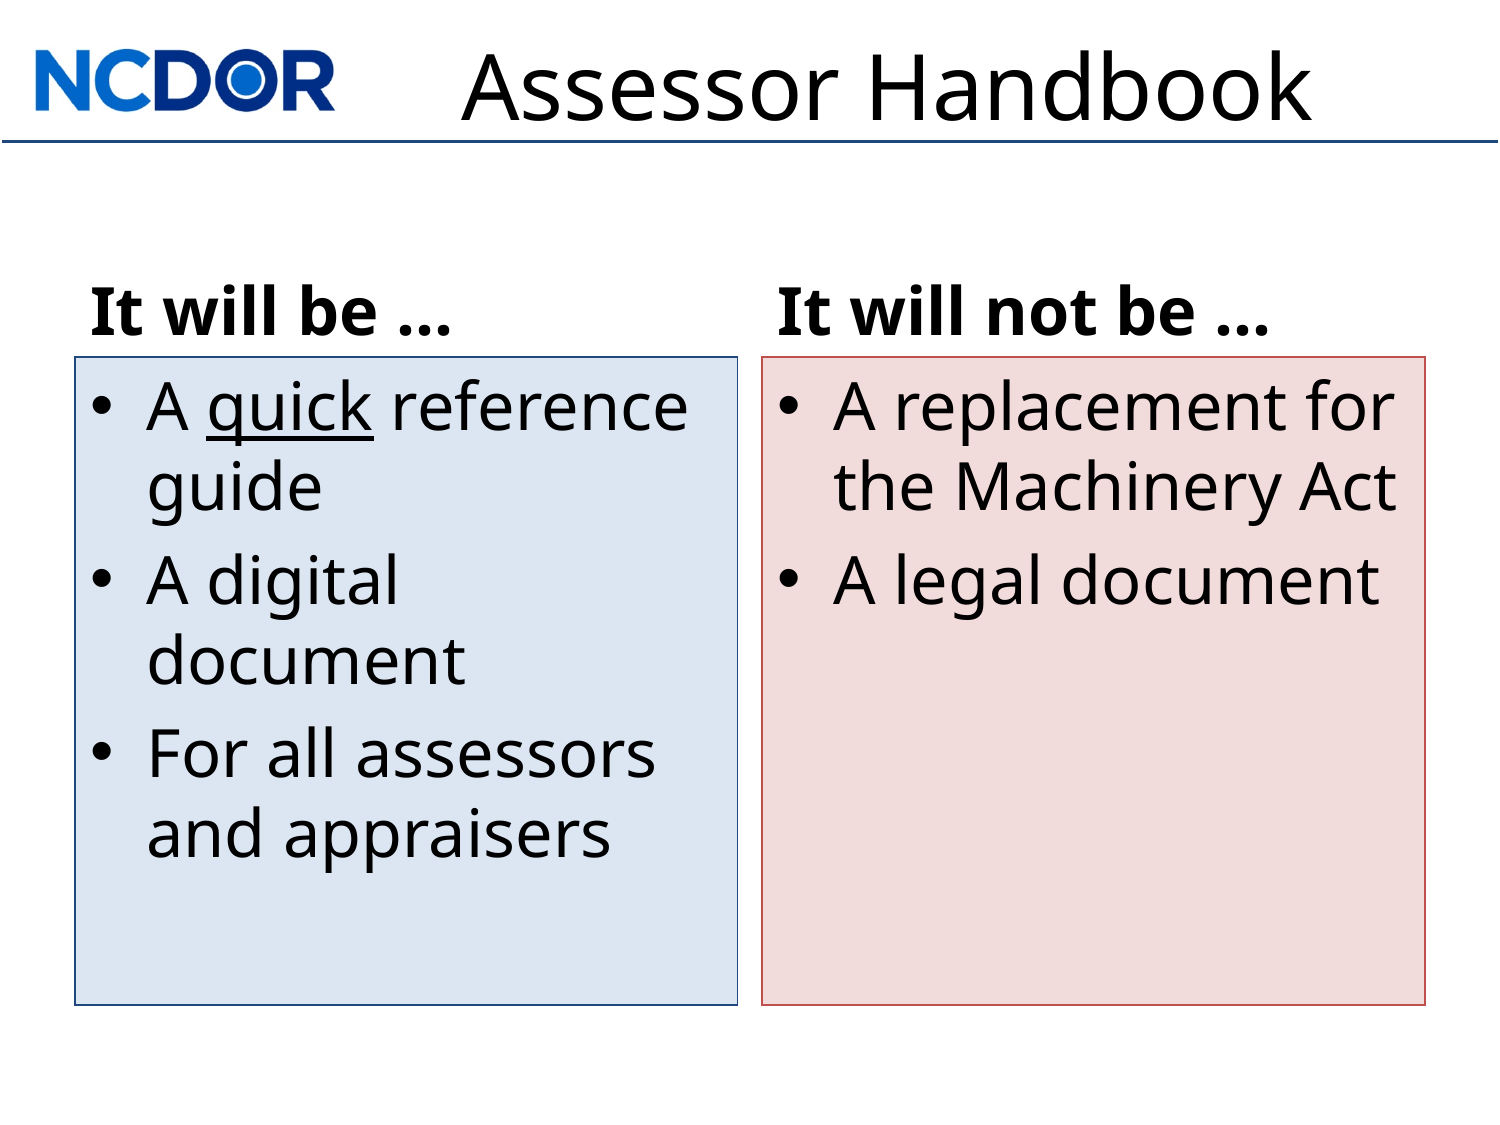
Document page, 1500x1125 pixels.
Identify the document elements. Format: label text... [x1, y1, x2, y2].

list A quick reference guide A digital document For all assessors and appraisers [74, 356, 738, 1006]
list It will not be … [761, 251, 1426, 356]
list It will be … [74, 251, 738, 356]
picture [24, 24, 338, 135]
title Assessor Handbook [349, 37, 1426, 131]
list A replacement for the Machinery Act A legal document [761, 356, 1426, 1006]
